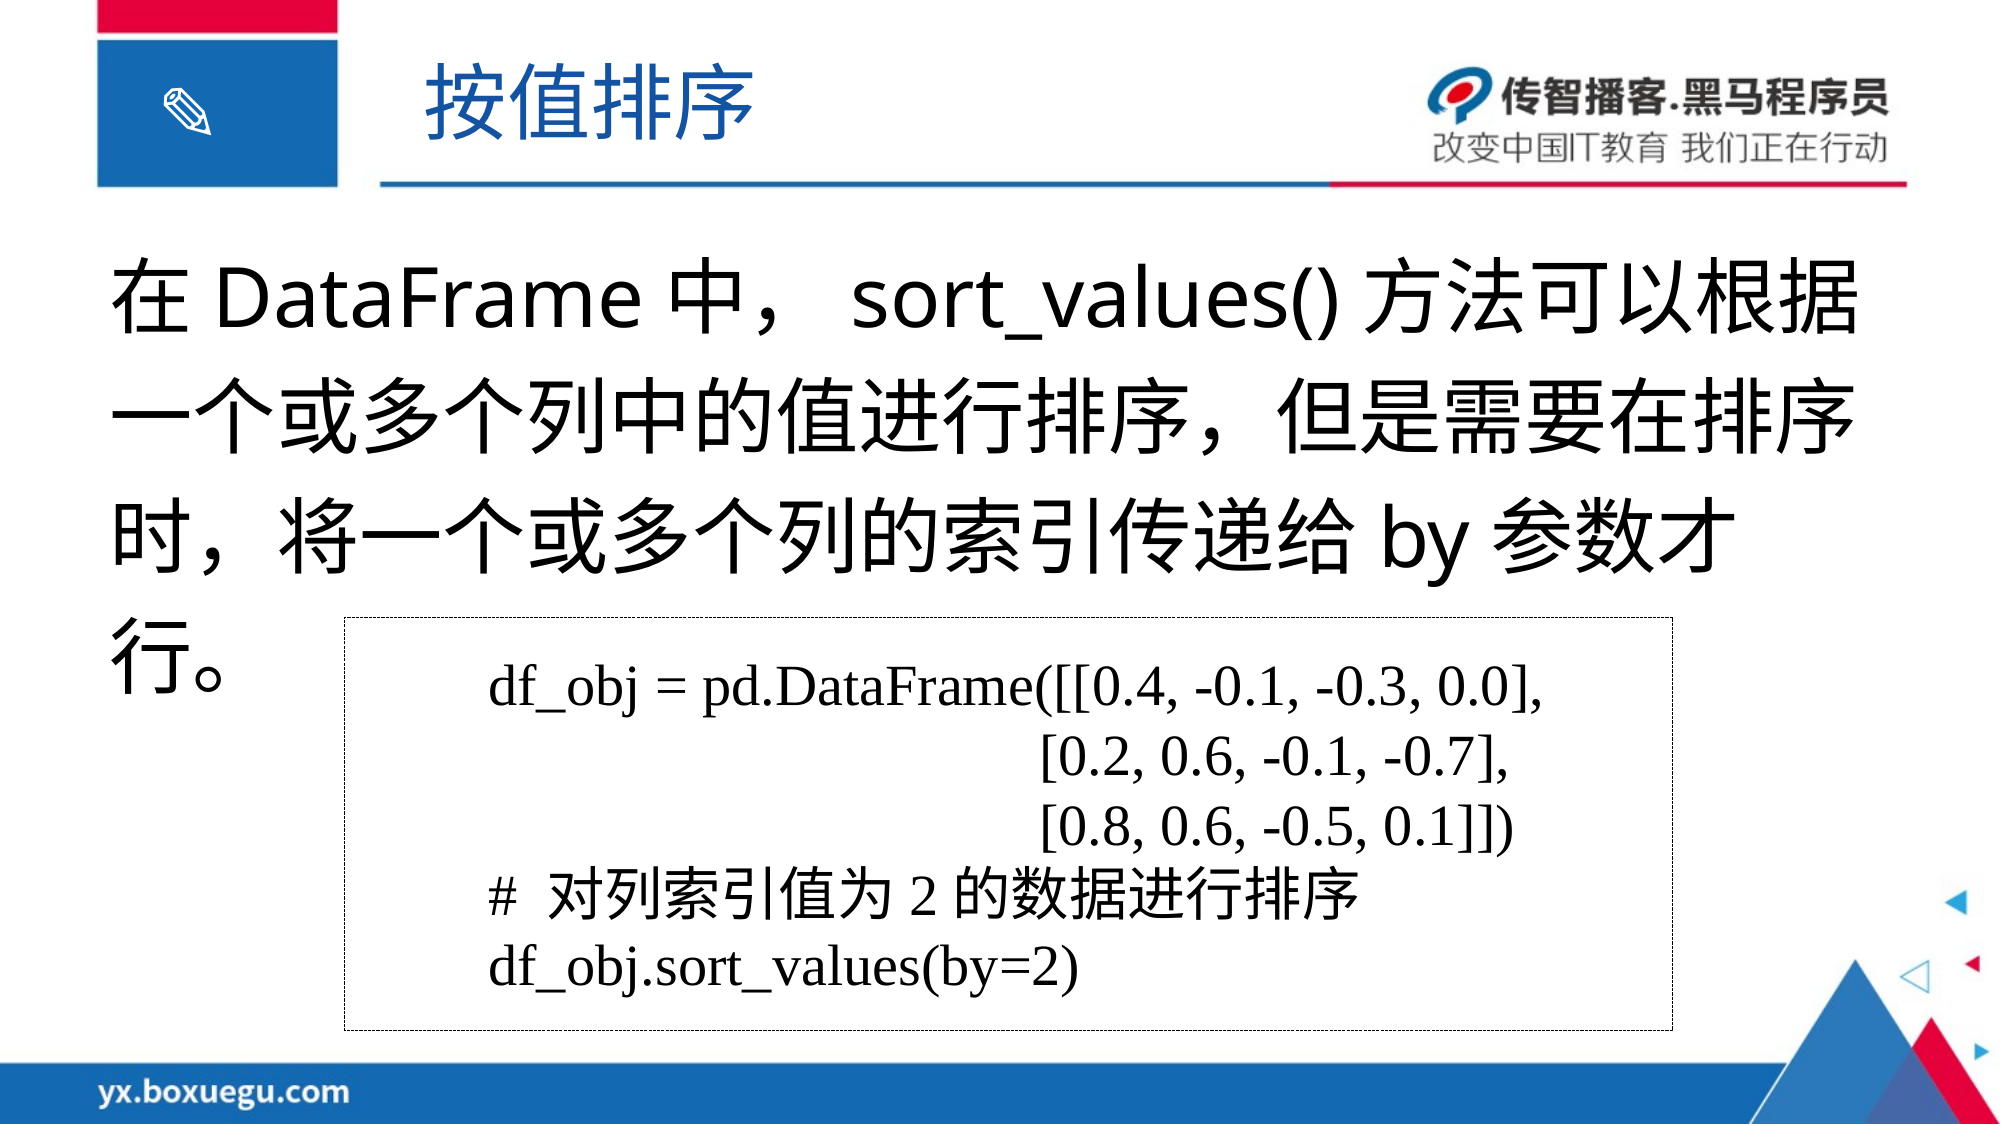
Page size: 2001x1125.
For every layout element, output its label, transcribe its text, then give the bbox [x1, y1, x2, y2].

text_box 按值排序 [409, 43, 1292, 158]
text_box 在DataFrame中，sort_values()方法可以根据一个或多个列中的值进行排序，但是需要在排序时，将一个或多个列的索引传递给by参数才行。 [94, 216, 1921, 712]
text_box [344, 617, 1673, 1032]
picture [0, 0, 2000, 1124]
